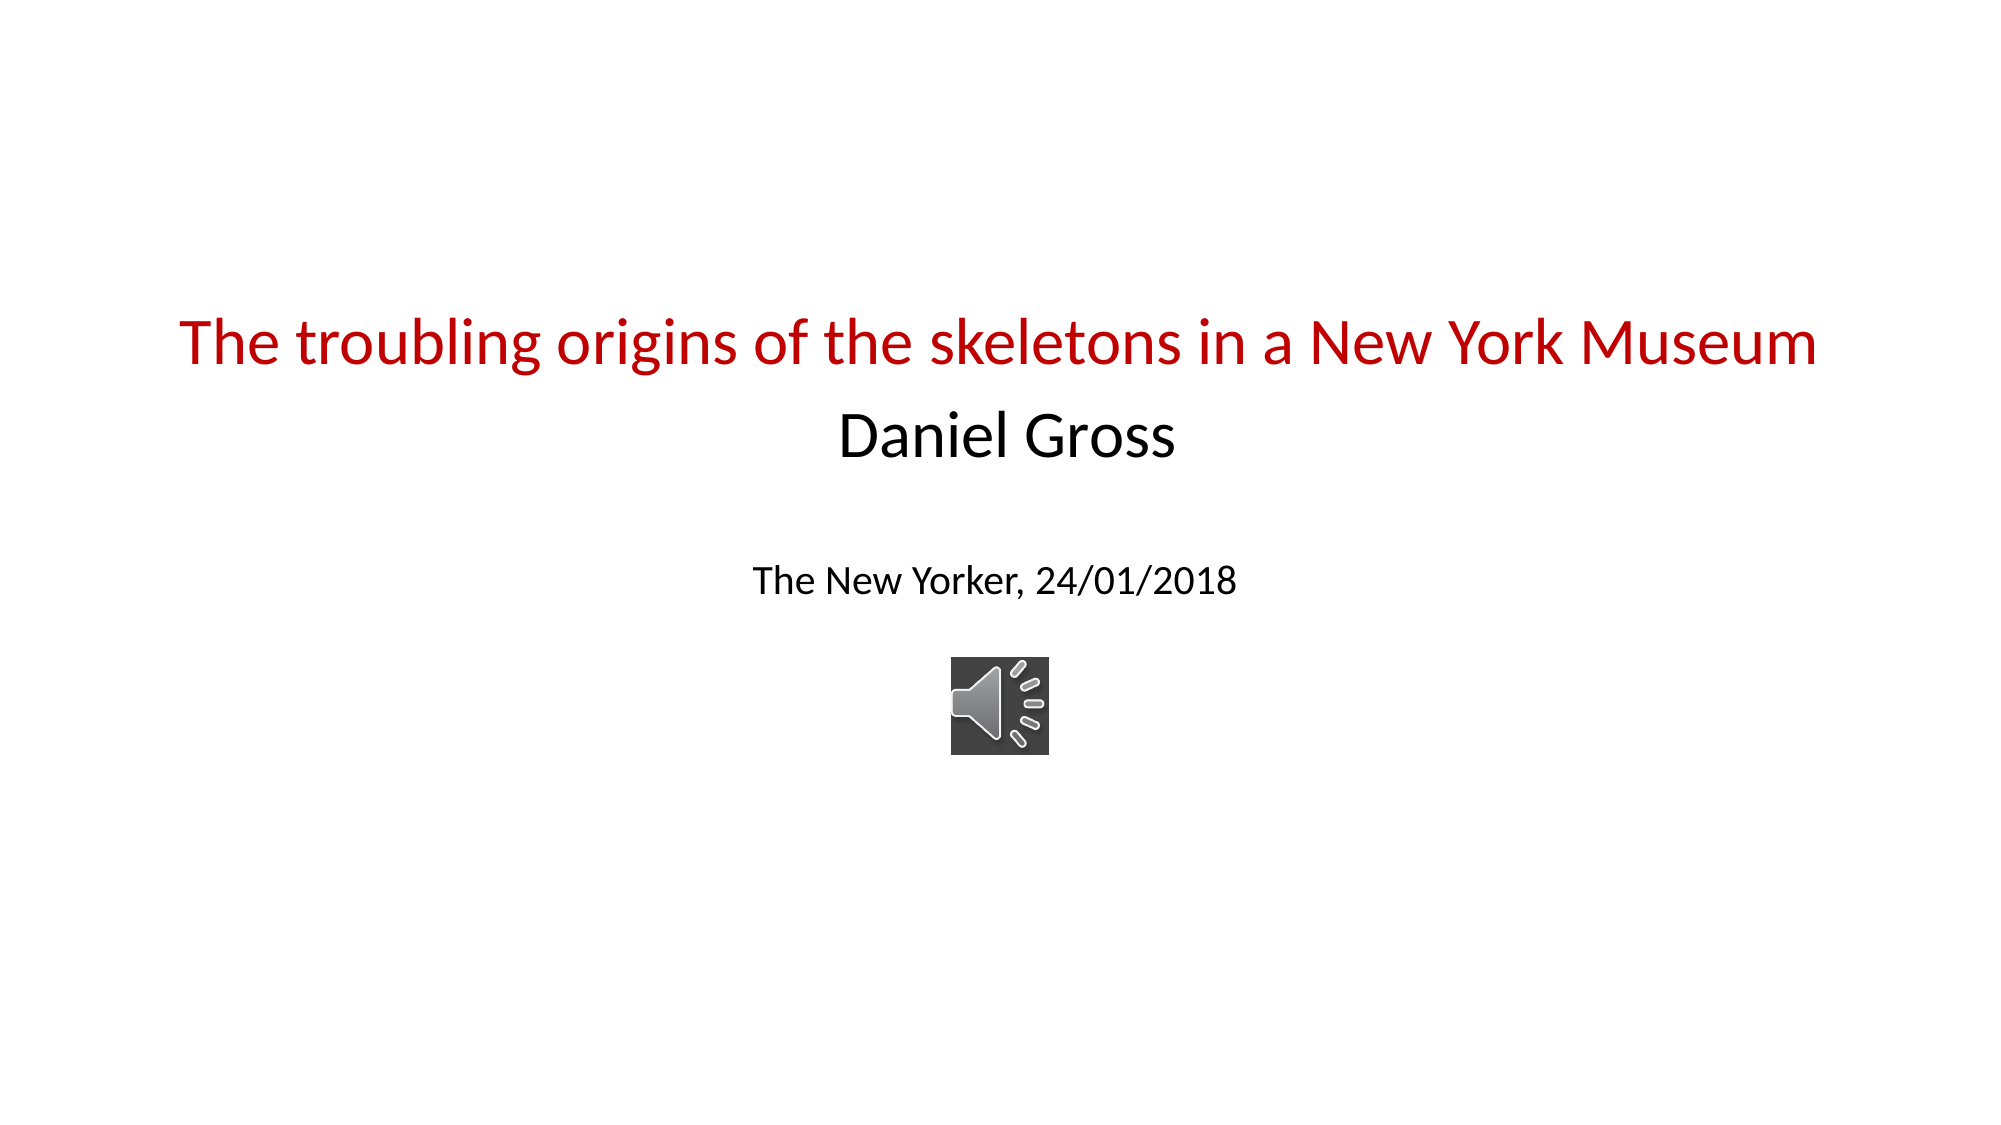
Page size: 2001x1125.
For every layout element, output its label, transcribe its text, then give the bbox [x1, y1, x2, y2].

list The troubling origins of the skeletons in a New York Museum Daniel Gross The New Yorker, 24/01/2018 [137, 299, 1863, 1014]
picture [949, 656, 1050, 757]
